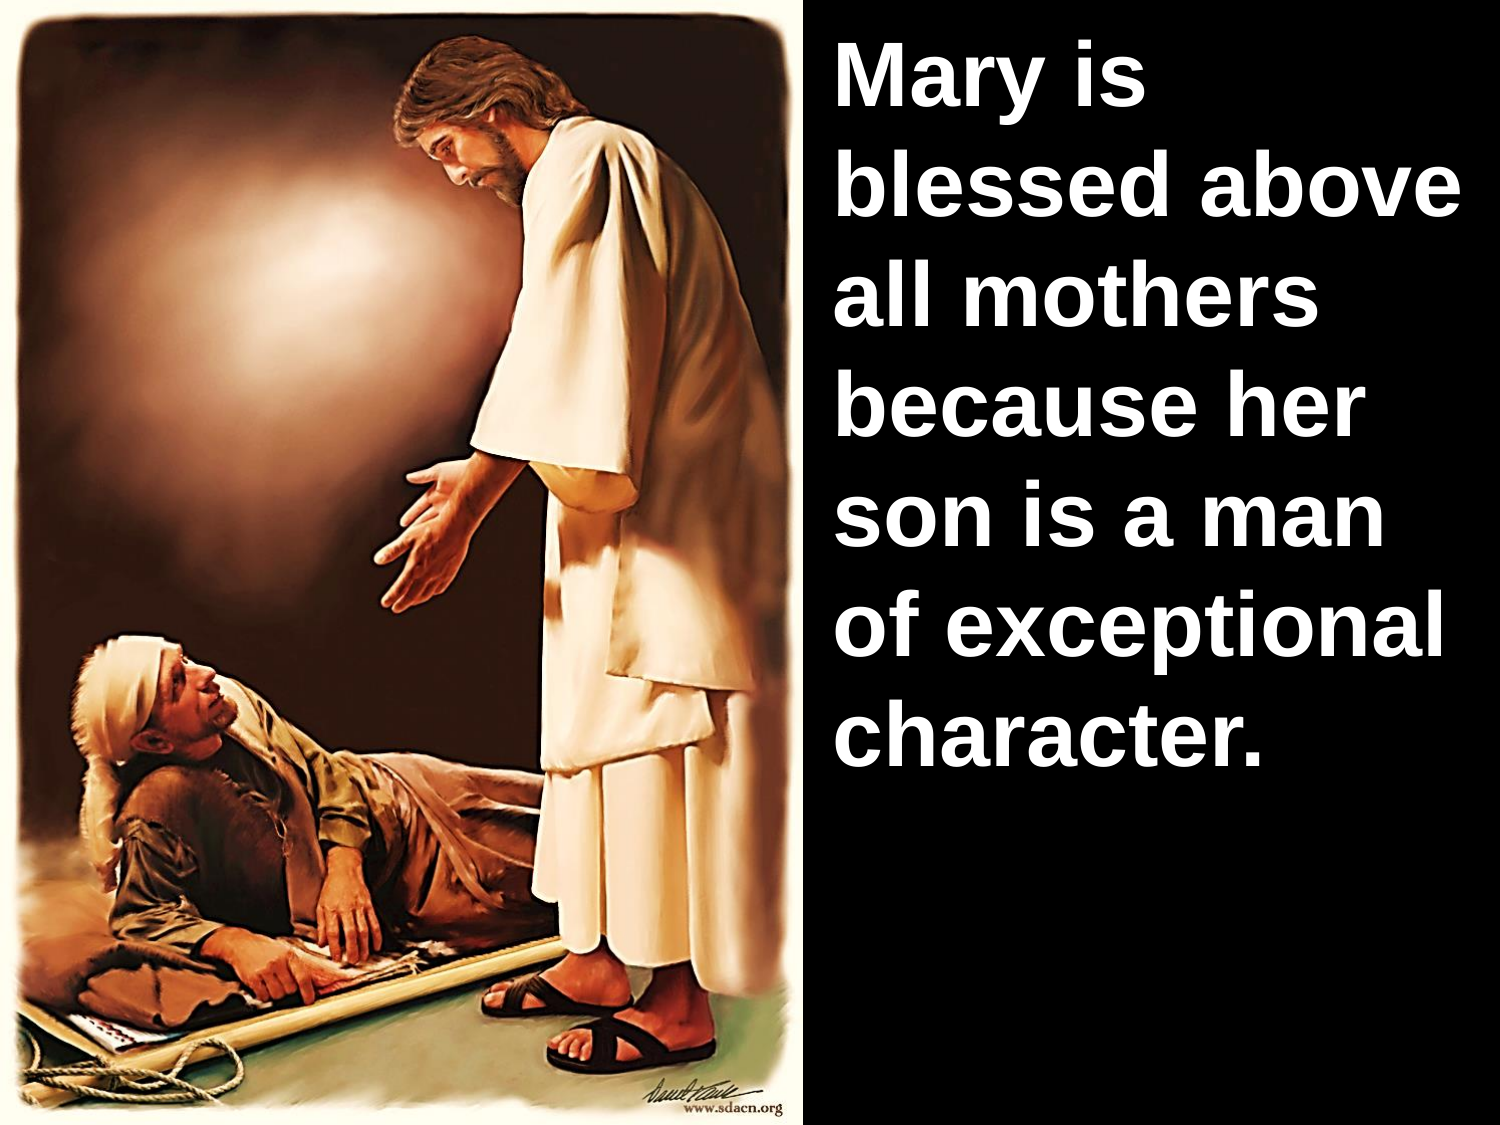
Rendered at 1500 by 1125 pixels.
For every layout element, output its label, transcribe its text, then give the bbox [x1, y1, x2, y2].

picture [0, 0, 803, 1125]
list Mary is blessed above all mothers because her son is a man of exceptional character. [805, 0, 1488, 1122]
